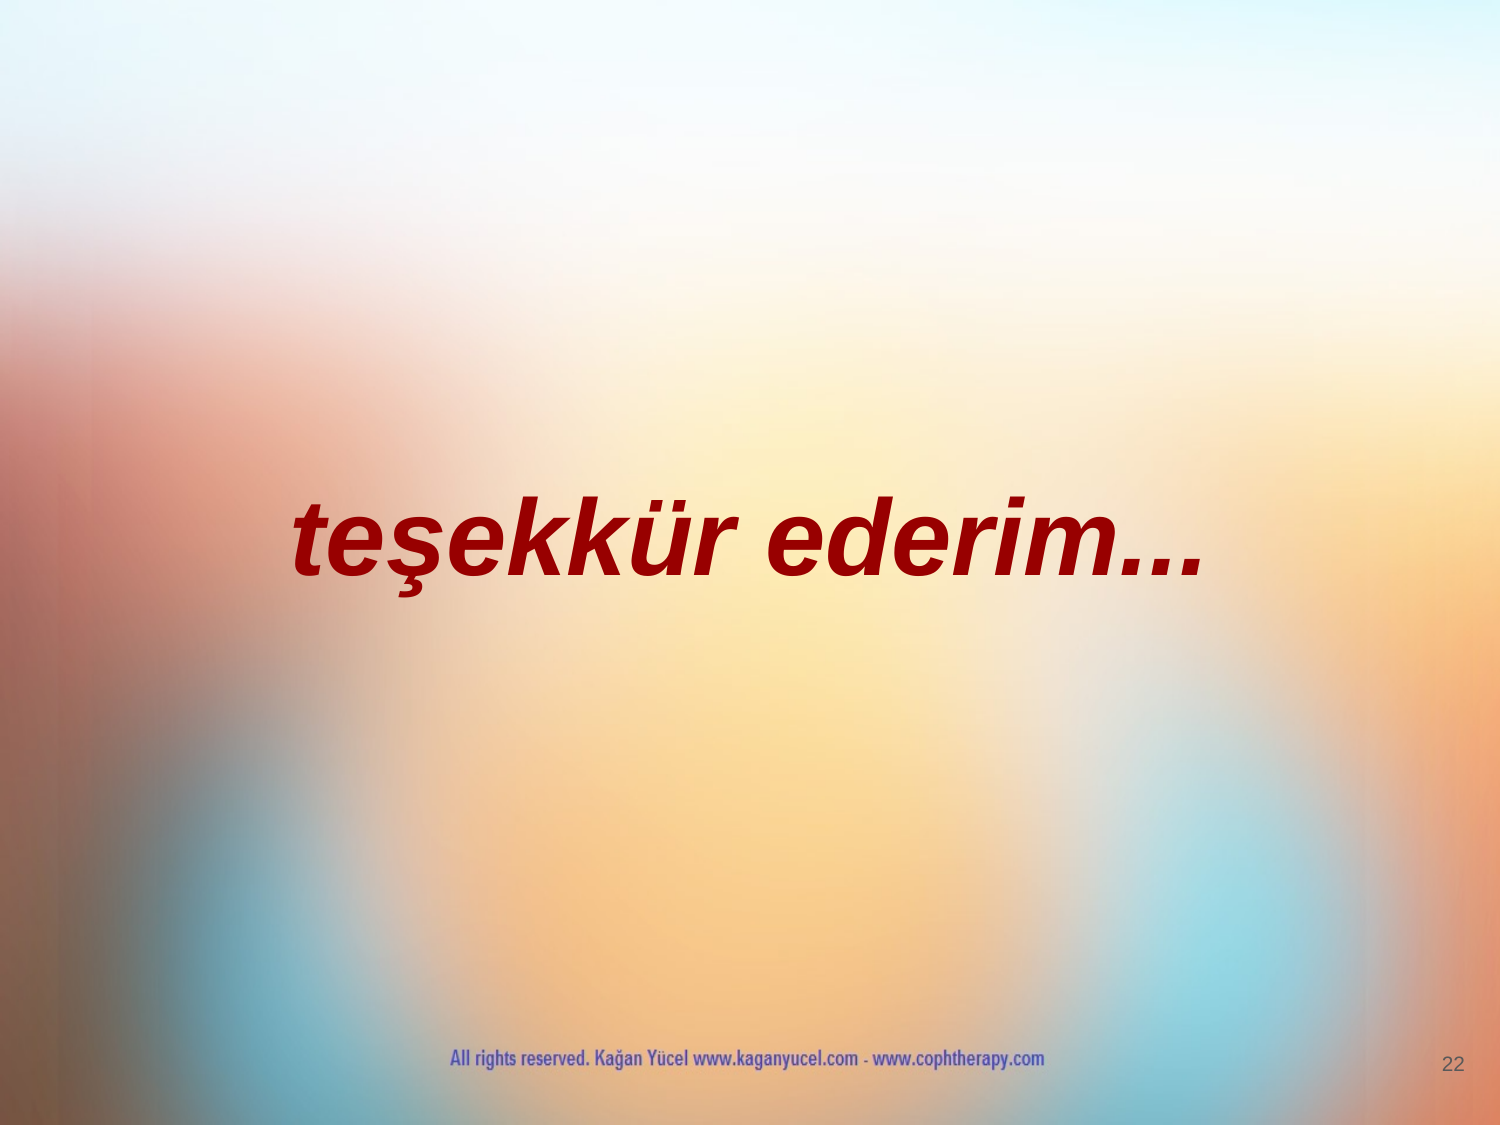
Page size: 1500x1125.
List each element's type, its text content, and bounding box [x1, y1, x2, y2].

picture [0, 0, 1500, 1125]
title teşekkür ederim... [51, 162, 1449, 612]
slide_number 22 [1389, 1019, 1480, 1106]
